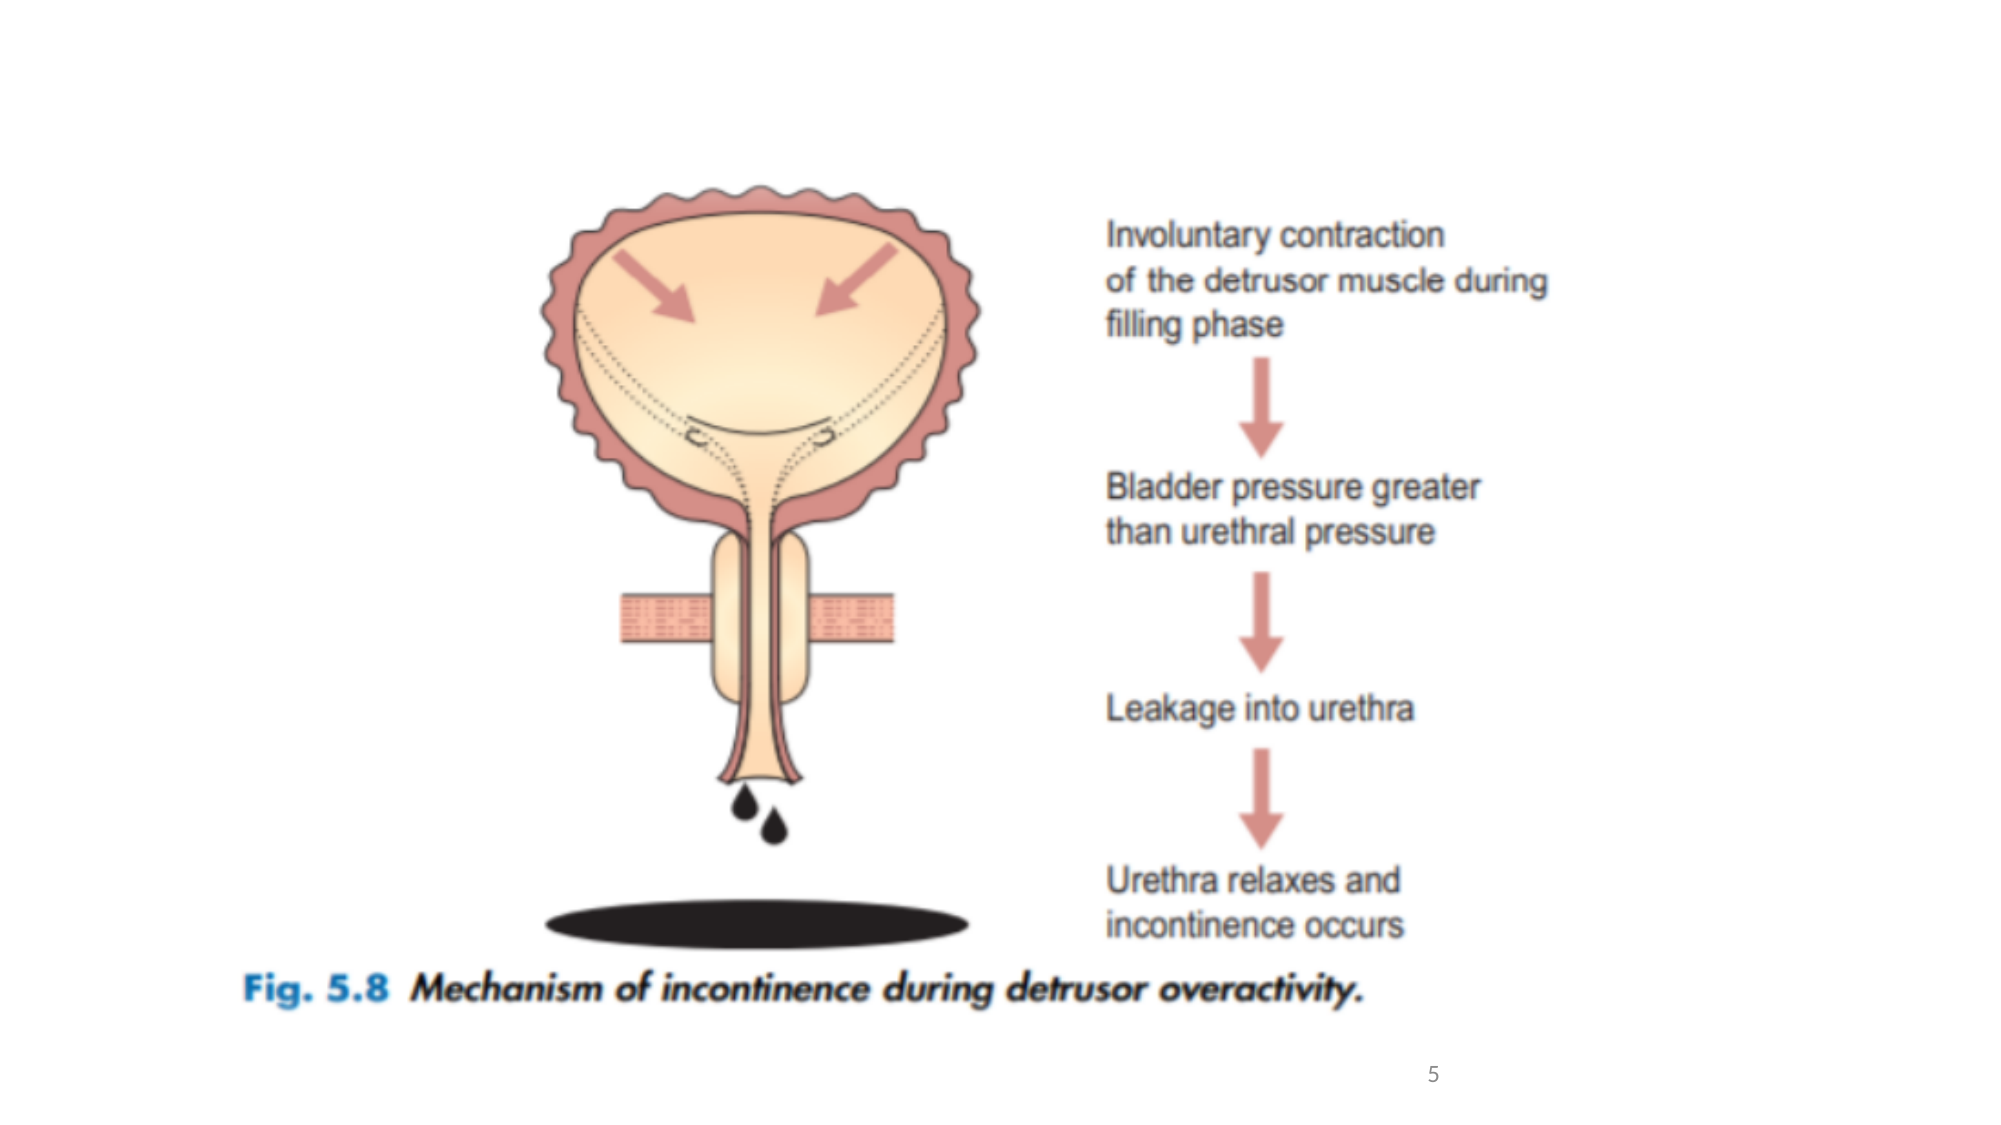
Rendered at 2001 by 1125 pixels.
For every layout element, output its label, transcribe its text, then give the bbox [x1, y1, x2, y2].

slide_number 5 [1412, 1042, 1863, 1103]
picture [122, 120, 1856, 1076]
